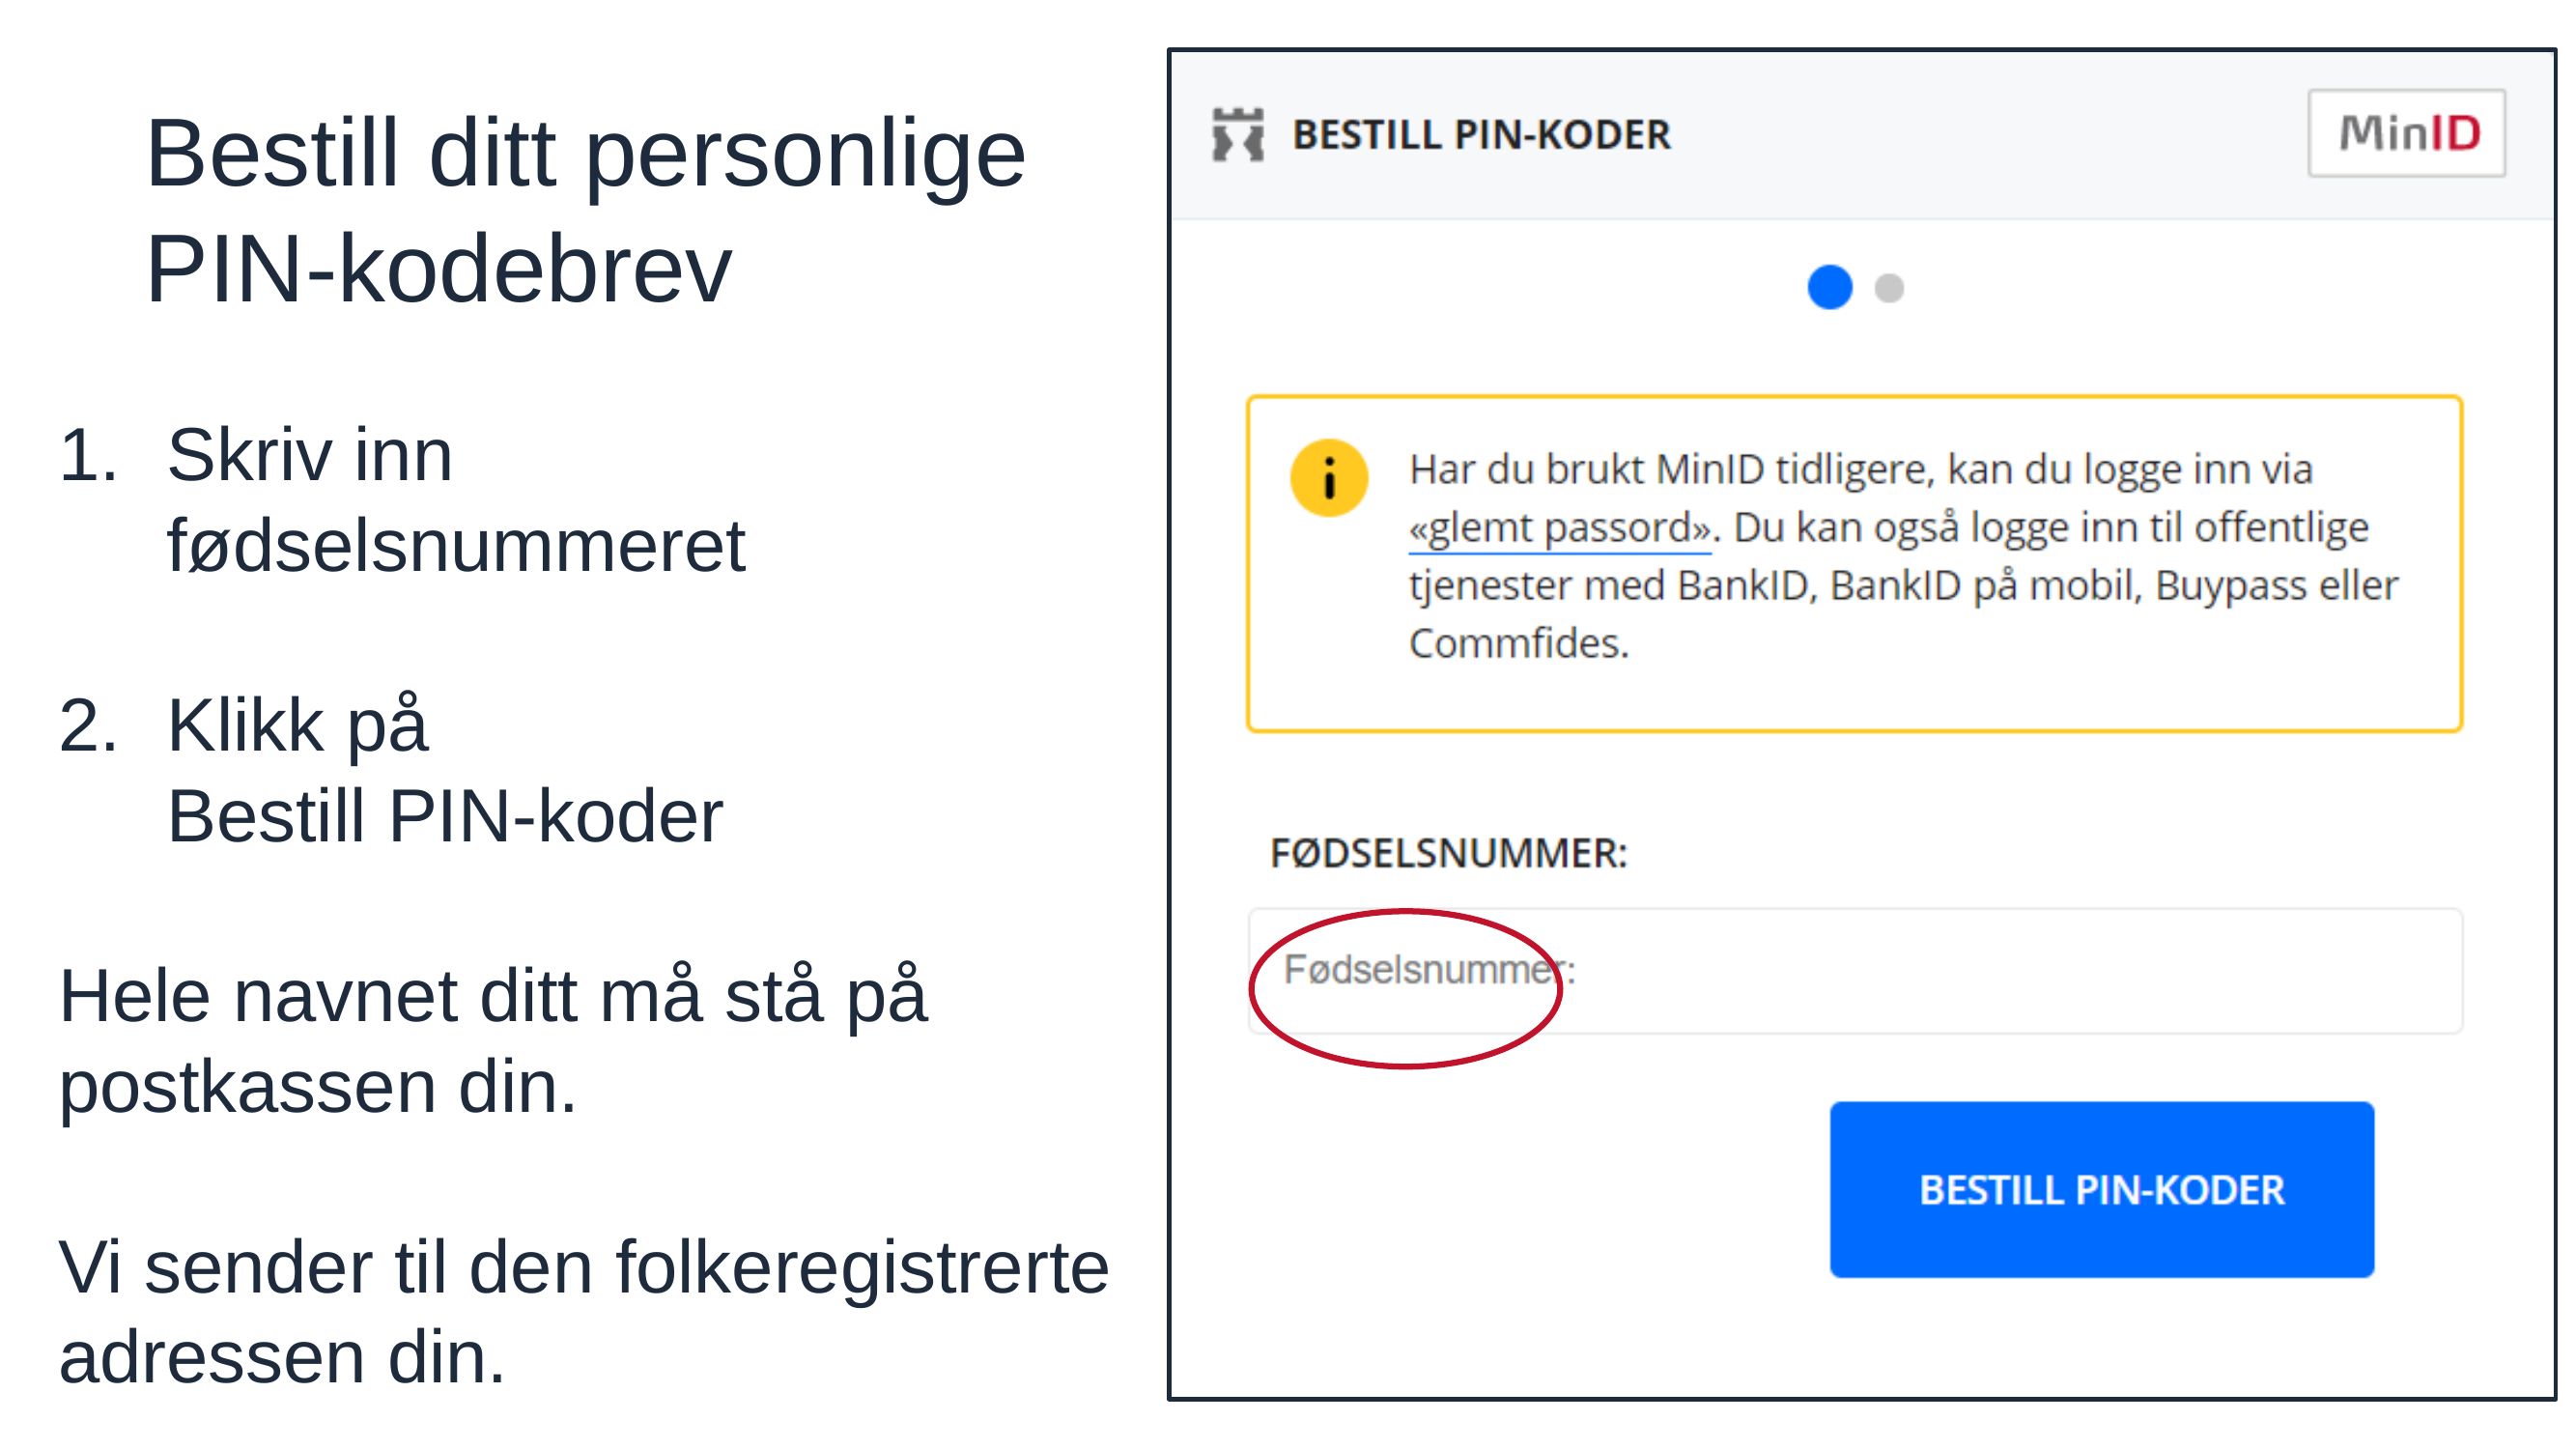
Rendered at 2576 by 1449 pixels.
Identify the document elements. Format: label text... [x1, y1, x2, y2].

picture [1171, 52, 2554, 1397]
list Bestill ditt personlige PIN-kodebrev [144, 89, 1167, 306]
text_box Skriv inn fødselsnummeret Klikk på Bestill PIN-koder Hele navnet ditt må stå på postkassen din. Vi sender til den folkeregistrerte adressen din. [43, 398, 1151, 1449]
